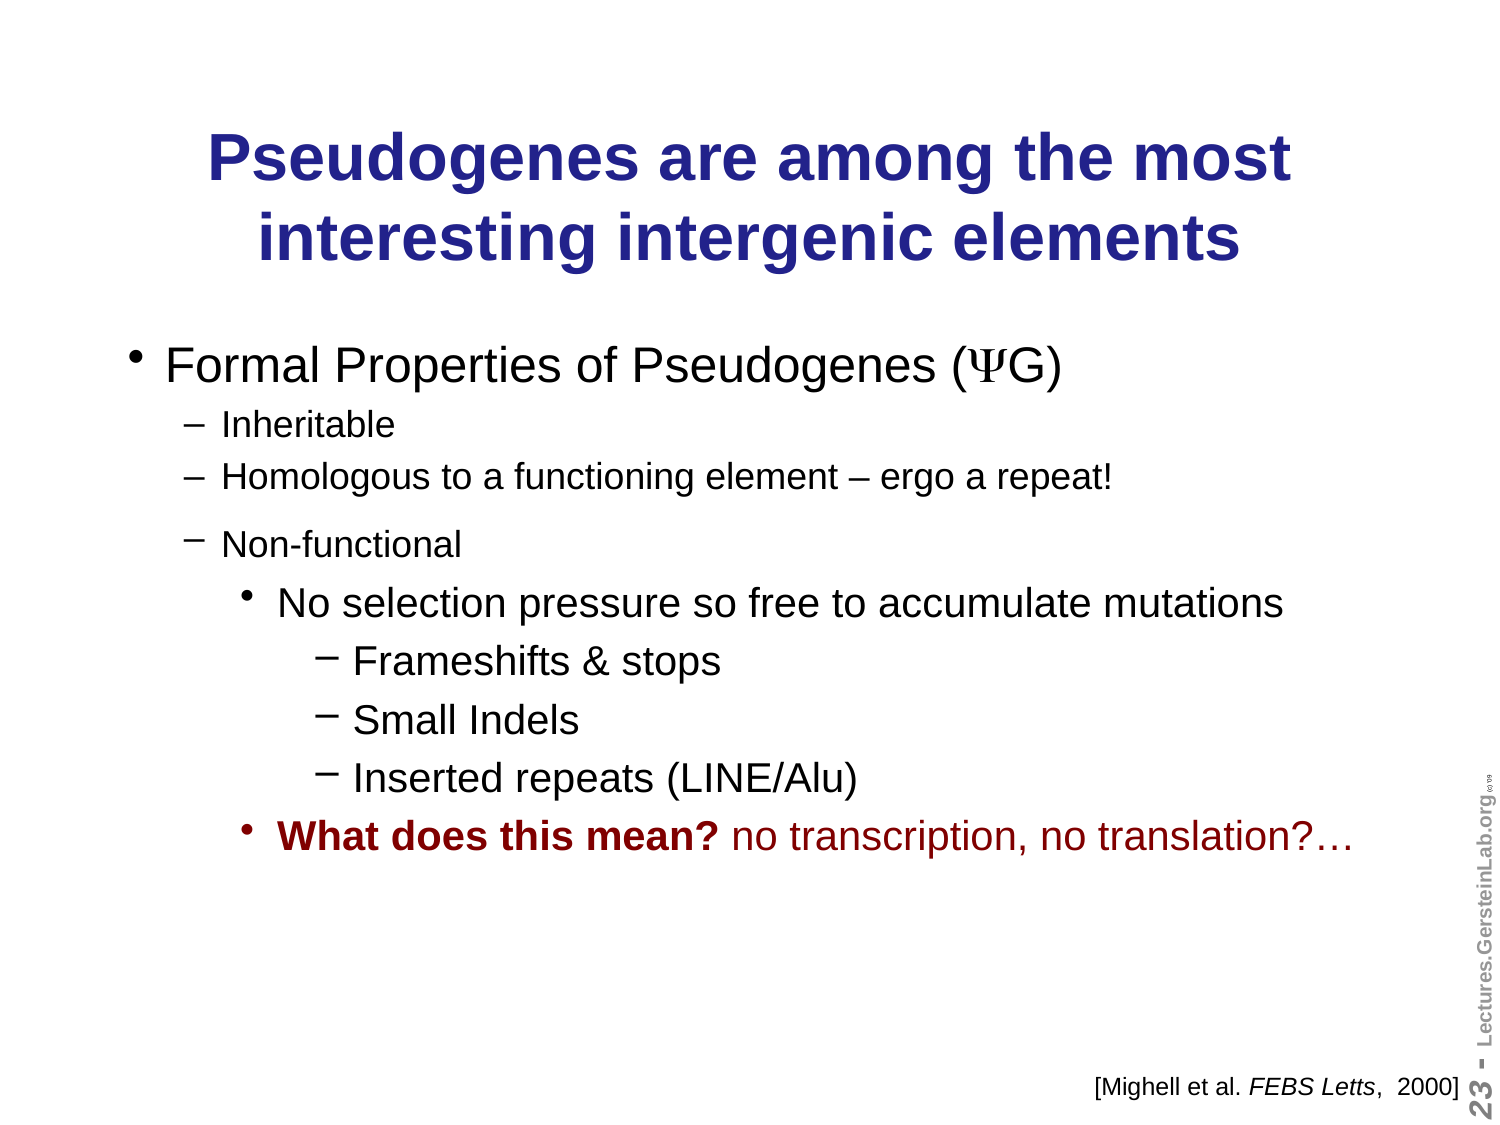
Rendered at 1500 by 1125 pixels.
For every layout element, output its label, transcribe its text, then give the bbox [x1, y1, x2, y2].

list Formal Properties of Pseudogenes (G) Inheritable Homologous to a functioning element – ergo a repeat! Non-functional No selection pressure so free to accumulate mutations Frameshifts & stops Small Indels Inserted repeats (LINE/Alu) What does this mean? no transcription, no translation?… [112, 324, 1388, 1075]
text_box [Mighell et al. FEBS Letts, 2000] [924, 1066, 1475, 1109]
title Pseudogenes are among the most interesting intergenic elements [112, 99, 1388, 288]
